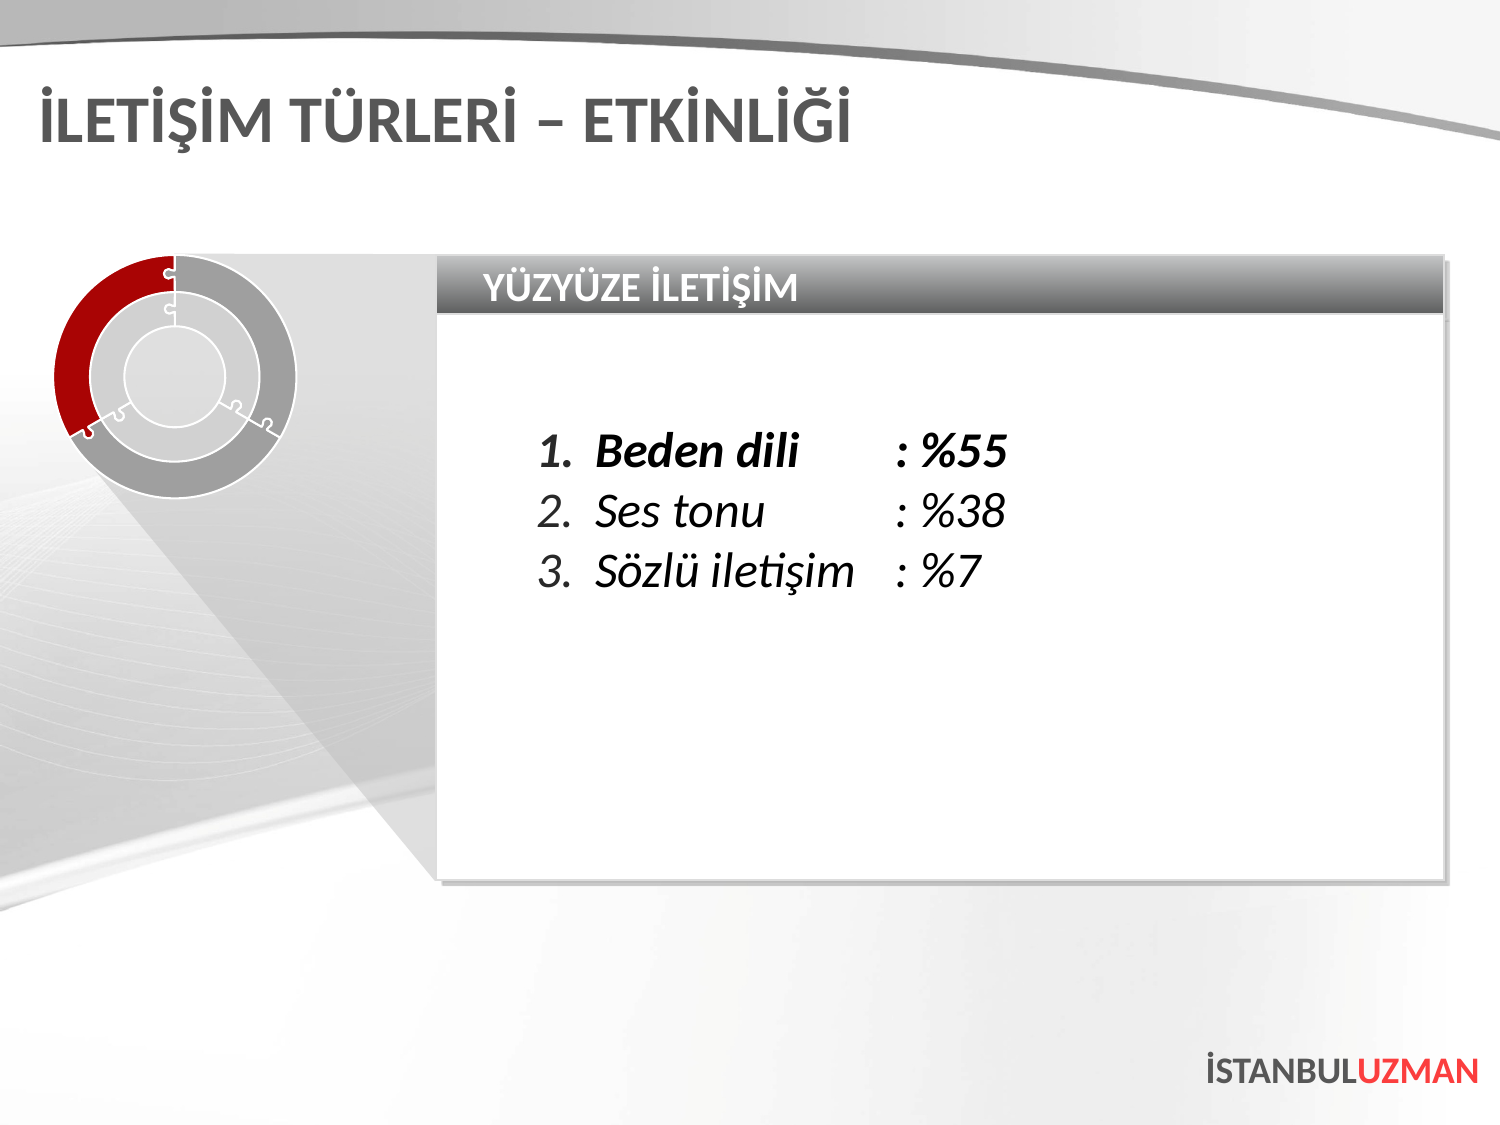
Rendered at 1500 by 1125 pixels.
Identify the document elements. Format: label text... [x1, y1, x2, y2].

text_box İLETİŞİM TÜRLERİ – ETKİNLİĞİ [38, 67, 1485, 174]
text_box Beden dili : %55 Ses tonu : %38 Sözlü iletişim : %7 [435, 314, 1444, 881]
text_box [125, 253, 436, 882]
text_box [52, 254, 297, 499]
text_box İSTANBULUZMAN [1133, 1046, 1480, 1125]
picture [0, 0, 1500, 1125]
text_box YÜZYÜZE İLETİŞİM [435, 255, 1444, 314]
